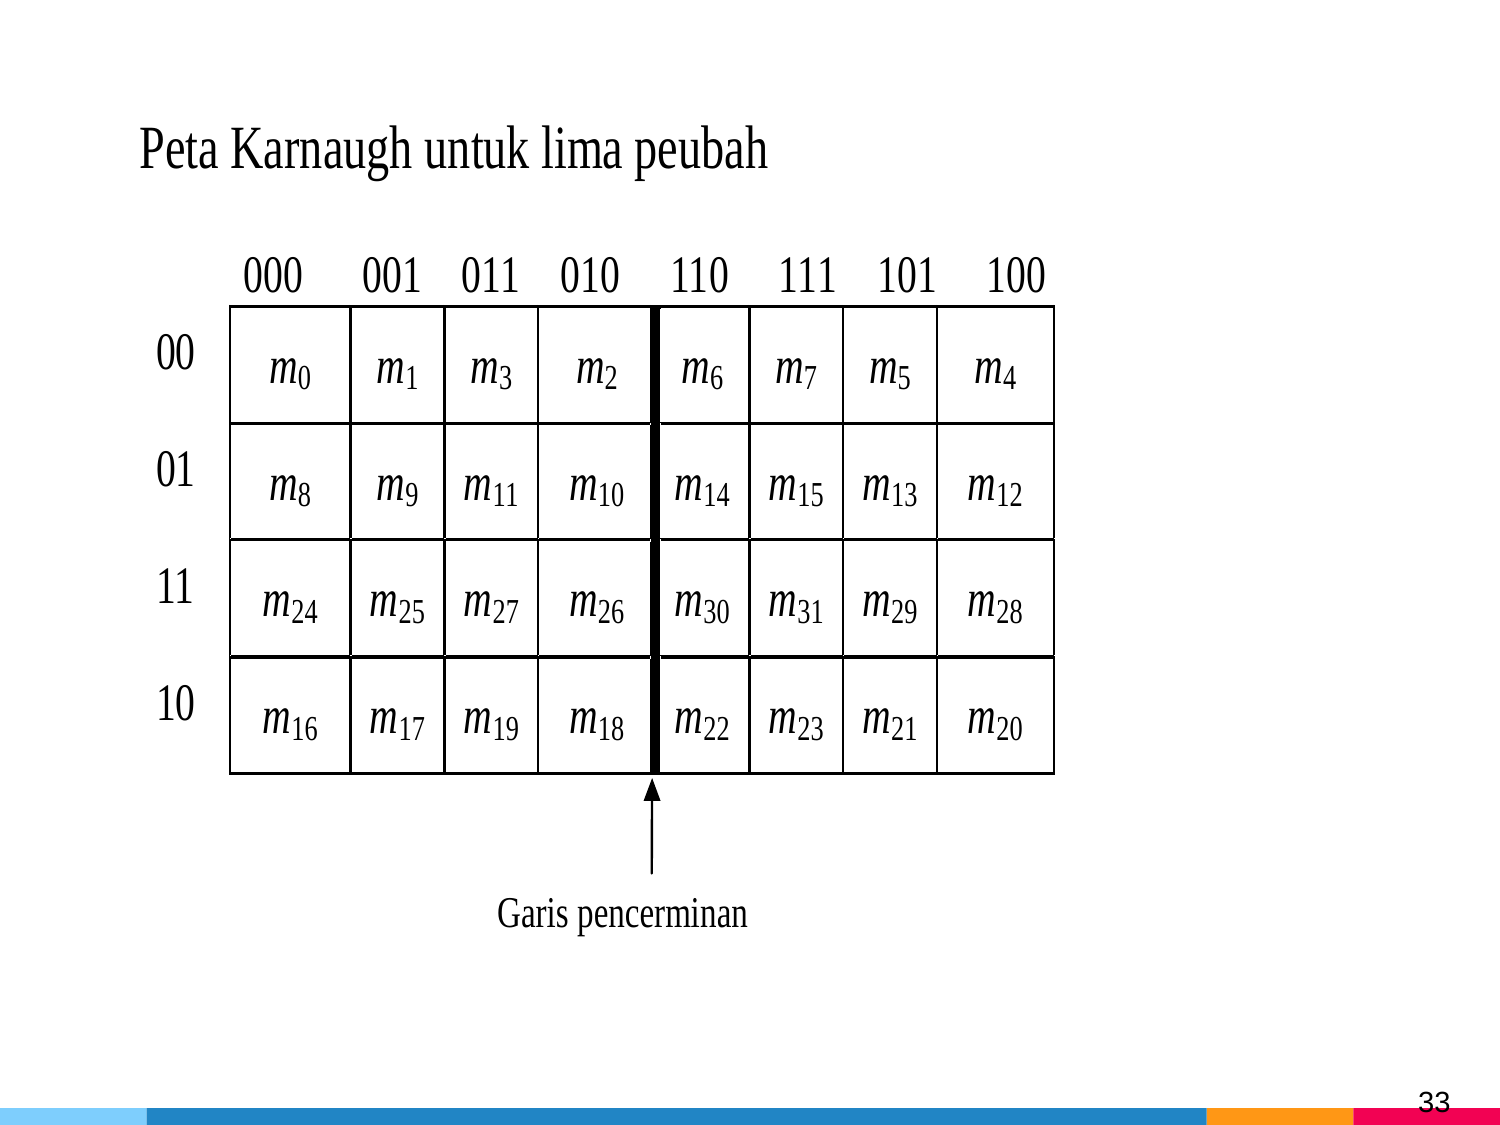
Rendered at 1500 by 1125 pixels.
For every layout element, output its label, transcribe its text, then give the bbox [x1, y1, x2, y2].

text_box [120, 112, 1500, 938]
slide_number 33 [1403, 1075, 1500, 1113]
